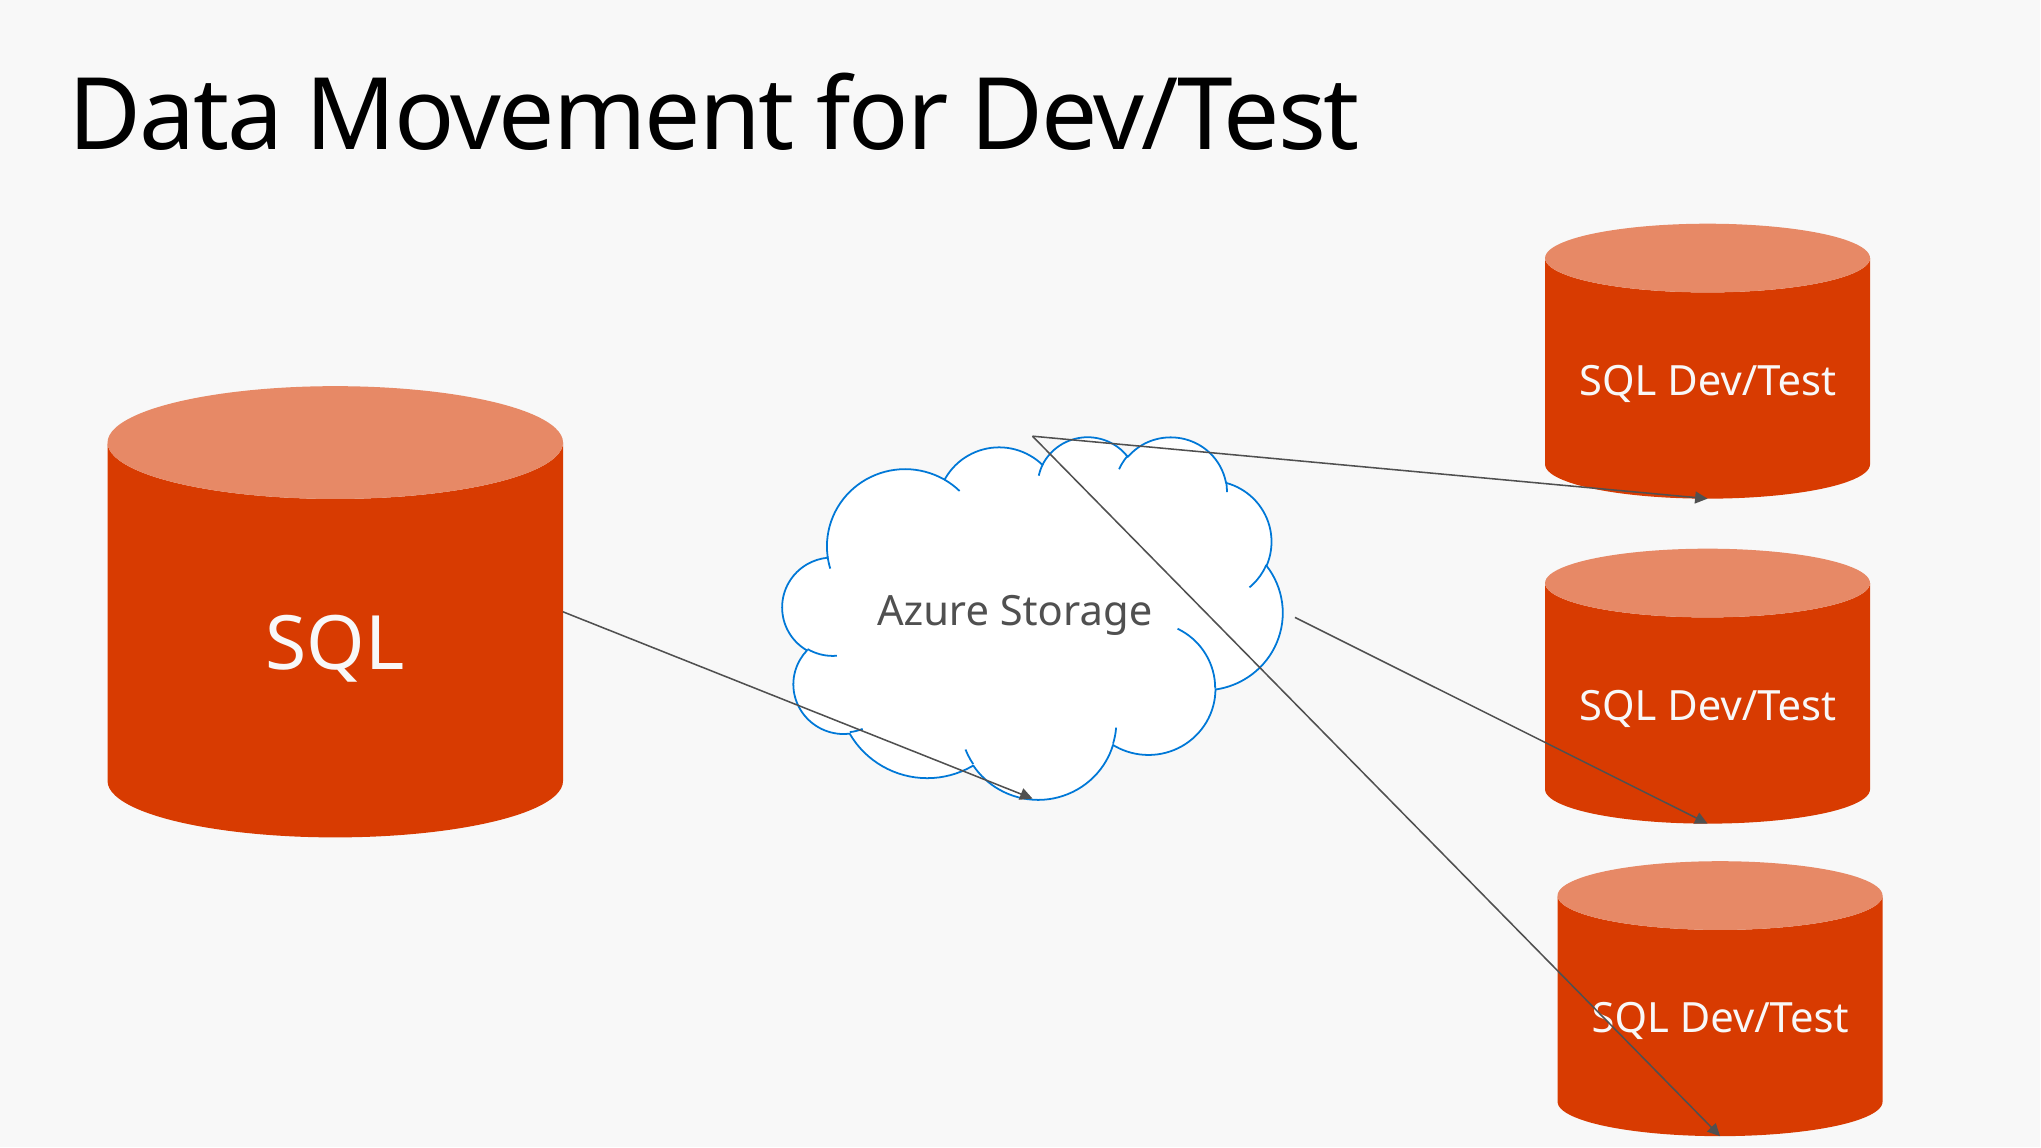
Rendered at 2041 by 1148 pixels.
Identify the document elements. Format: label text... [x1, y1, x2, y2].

text_box Azure Storage [1140, 436, 1210, 451]
text_box SQL Dev/Test [1556, 860, 1884, 1138]
text_box SQL [106, 385, 564, 839]
text_box Azure Storage [781, 446, 1260, 801]
text_box SQL Dev/Test [1546, 547, 1871, 825]
text_box 1* [1547, 550, 1868, 616]
text_box Azure Storage [1050, 441, 1281, 667]
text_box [562, 611, 785, 618]
text_box 3 [109, 388, 562, 498]
text_box SQL Dev/Test [1544, 222, 1871, 500]
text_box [1281, 360, 1546, 617]
text_box 1536MB [1547, 225, 1868, 291]
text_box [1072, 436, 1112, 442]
title Data Movement for Dev/Test [45, 48, 1996, 199]
text_box 1* [1559, 863, 1881, 929]
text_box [1281, 617, 1558, 999]
